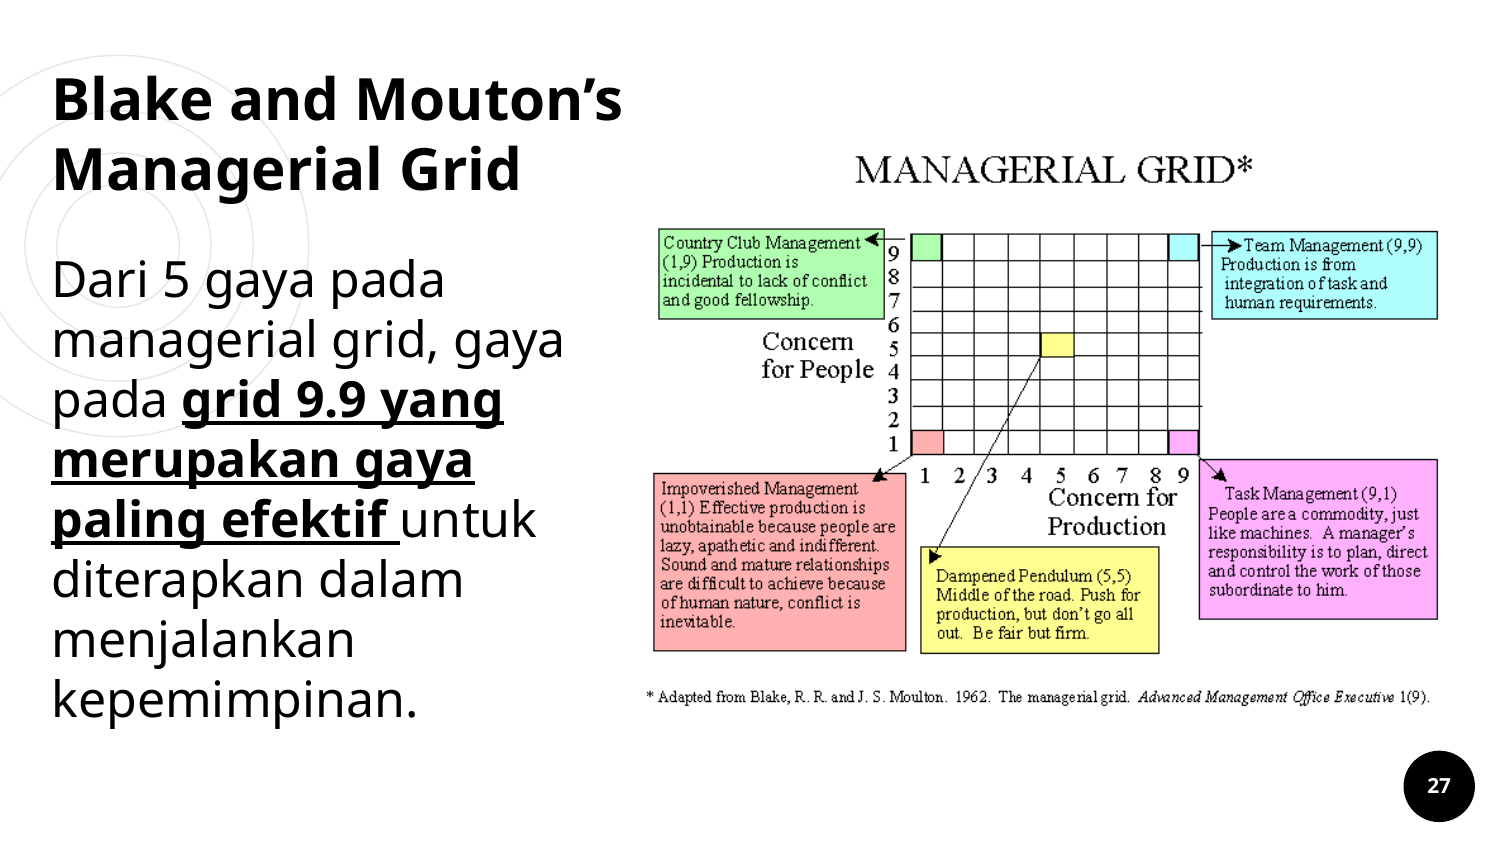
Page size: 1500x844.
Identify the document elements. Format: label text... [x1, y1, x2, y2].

slide_number 27 [1403, 750, 1475, 823]
title Dari 5 gaya pada managerial grid, gaya pada grid 9.9 yang merupakan gaya paling efektif untuk diterapkan dalam menjalankan kepemimpinan. [36, 232, 637, 715]
text_box Blake and Mouton’s Managerial Grid [36, 105, 893, 218]
picture [642, 112, 1452, 720]
